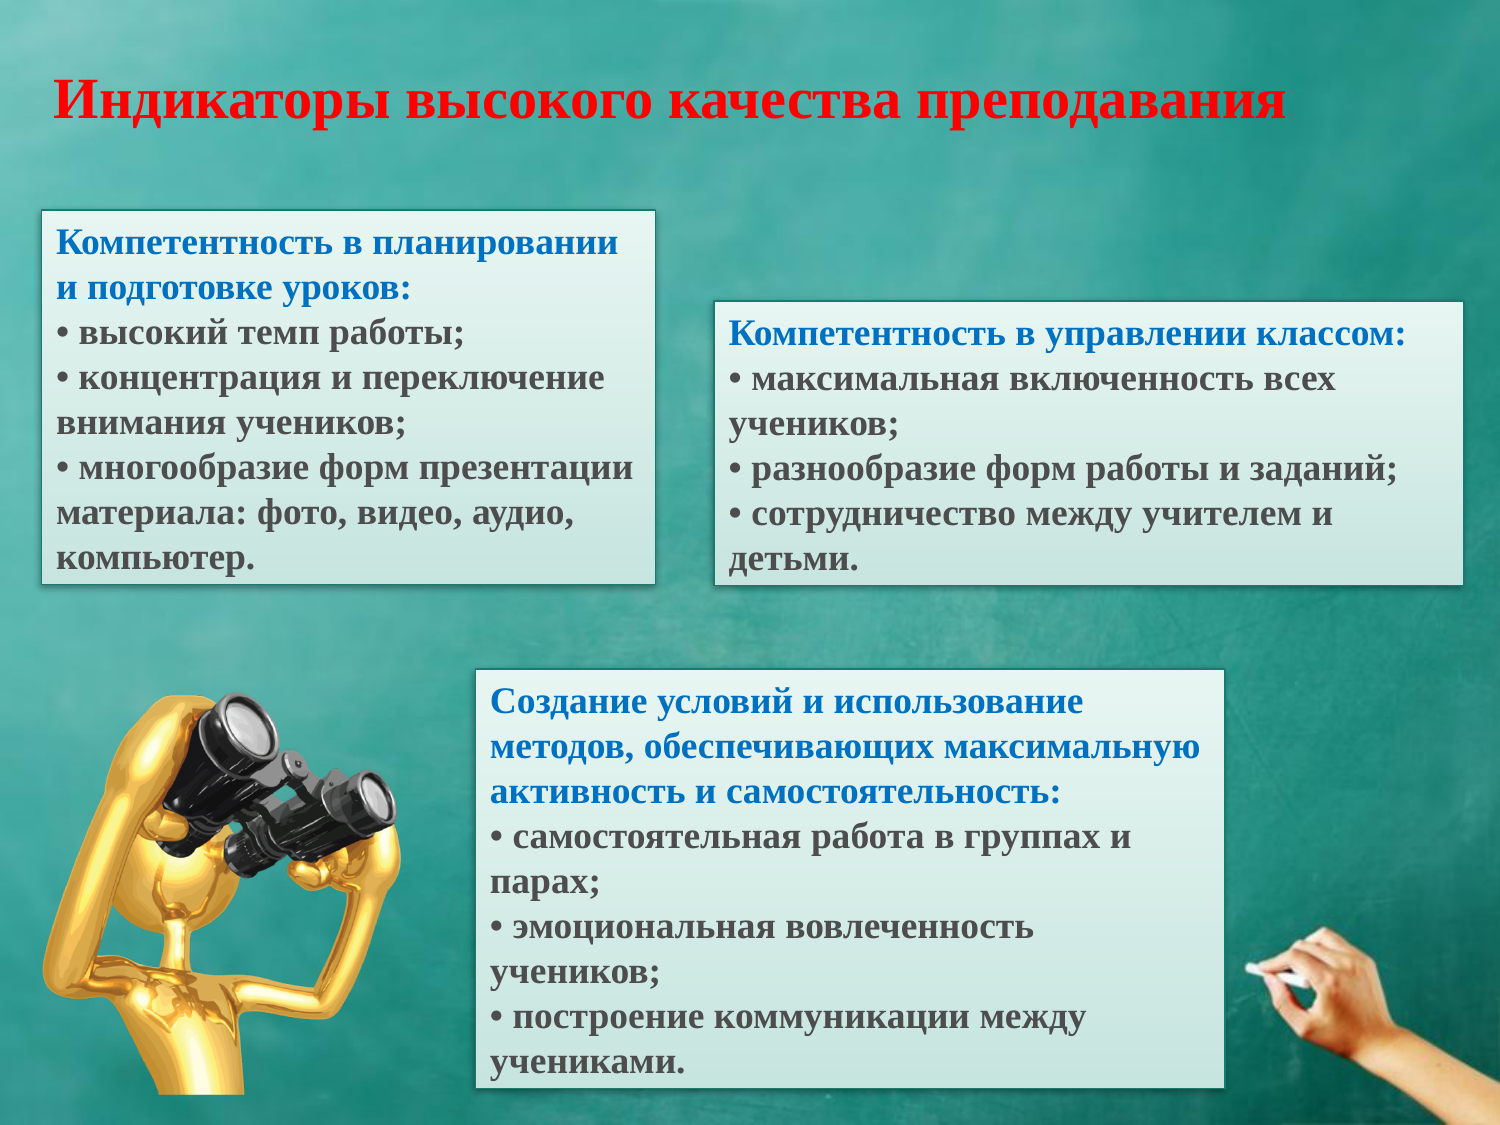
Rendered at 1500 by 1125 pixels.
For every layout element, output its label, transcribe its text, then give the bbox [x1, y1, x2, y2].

text_box Создание условий и использование методов, обеспечивающих максимальную активность и самостоятельность: • самостоятельная работа в группах и парах; • эмоциональная вовлеченность учеников; • построение коммуникации между учениками. [475, 668, 1226, 1089]
title Индикаторы высокого качества преподавания [39, 35, 1471, 154]
text_box Компетентность в управлении классом: • максимальная включенность всех учеников; • разнообразие форм работы и заданий; • сотрудничество между учителем и детьми. [713, 300, 1465, 586]
text_box Компетентность в планировании и подготовке уроков: • высокий темп работы; • концентрация и переключение внимания учеников; • многообразие форм презентации материала: фото, видео, аудио, компьютер. [41, 209, 656, 585]
picture [0, 0, 1500, 1125]
